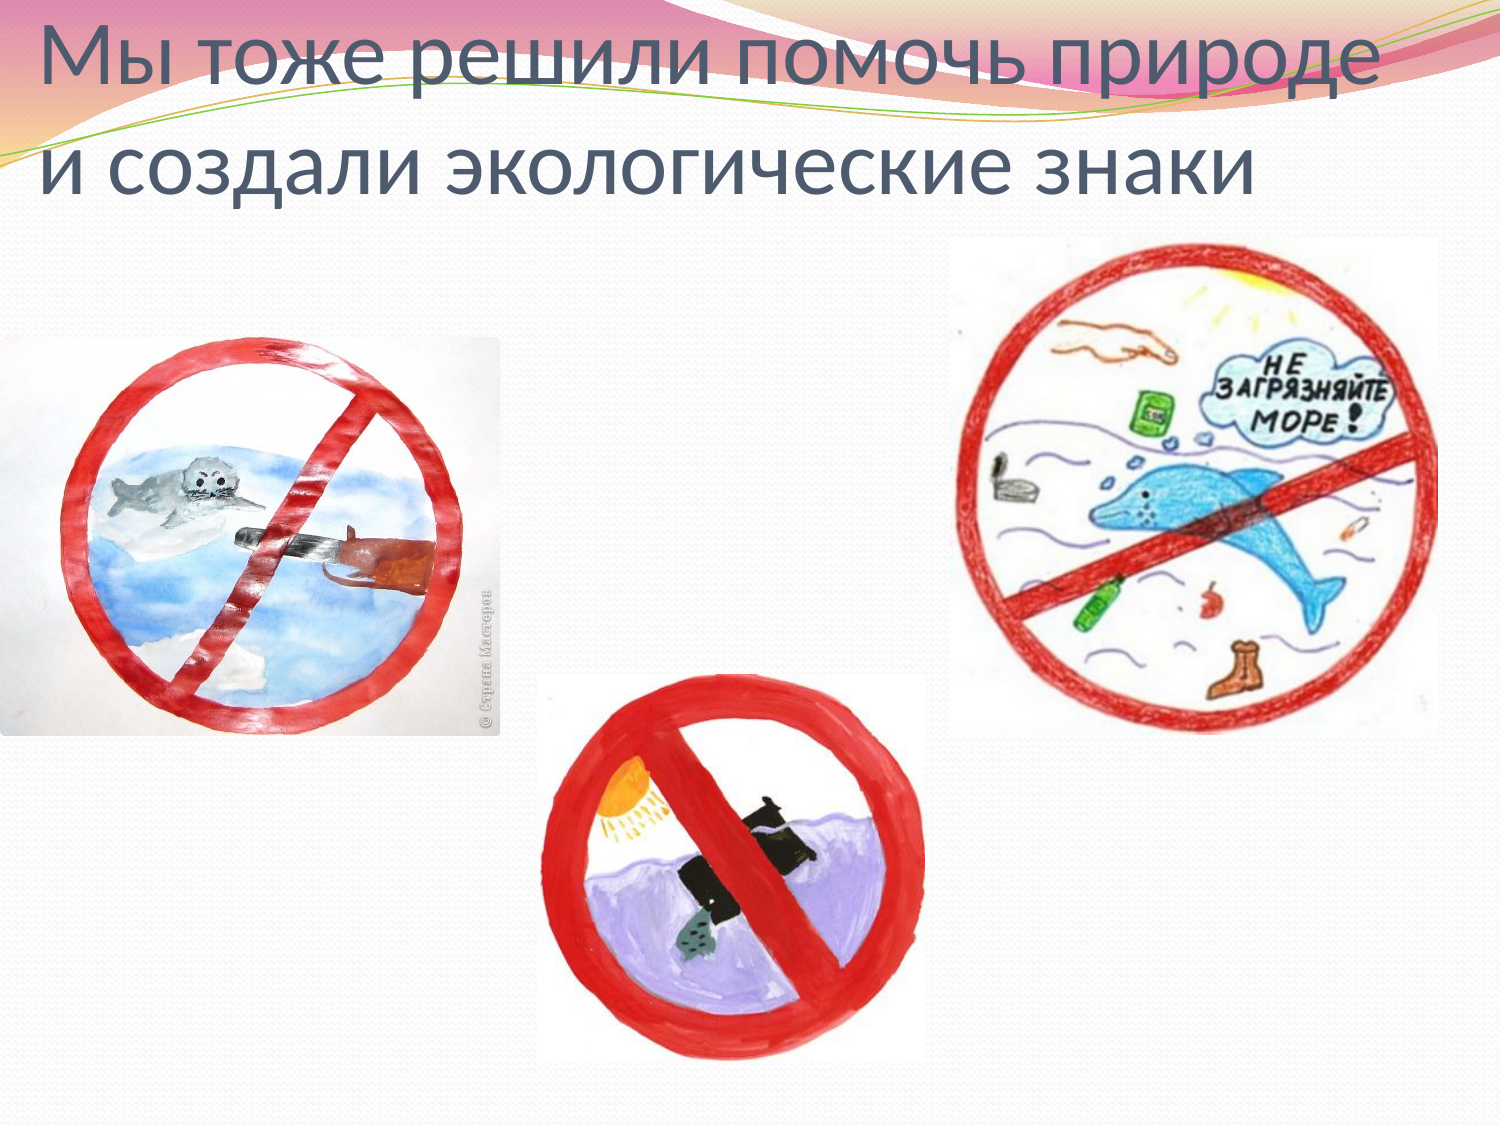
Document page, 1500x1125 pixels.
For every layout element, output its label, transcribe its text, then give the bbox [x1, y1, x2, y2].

picture [537, 674, 926, 1063]
title Мы тоже решили помочь природе и создали экологические знаки [37, 24, 1400, 213]
picture [949, 237, 1438, 735]
picture [0, 337, 501, 736]
